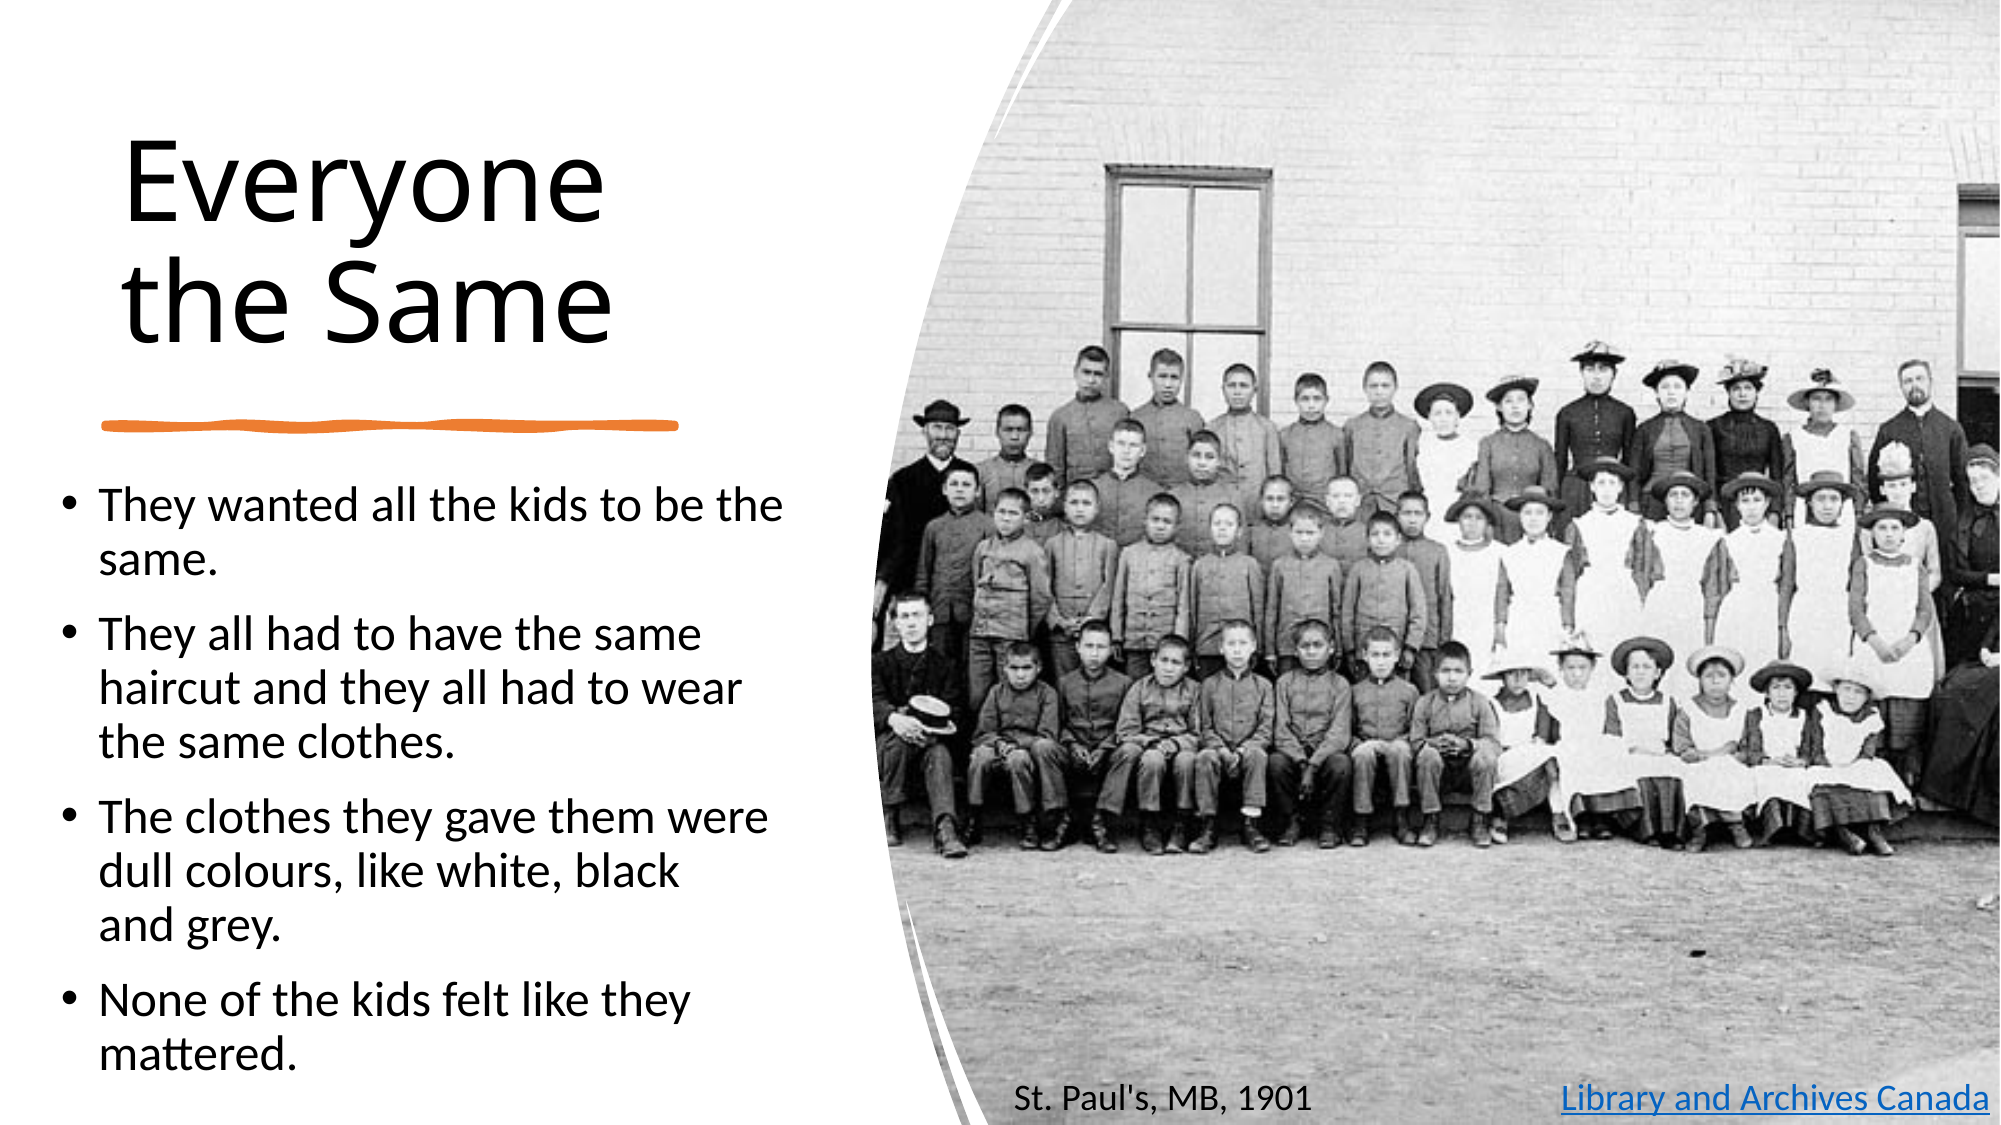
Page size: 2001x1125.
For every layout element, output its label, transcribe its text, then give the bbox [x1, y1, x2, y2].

list They wanted all the kids to be the same. They all had to have the same haircut and they all had to wear the same clothes. The clothes they gave them were dull colours, like white, black and grey. None of the kids felt like they mattered. [45, 471, 822, 1098]
title Everyone the Same [105, 53, 822, 375]
picture [871, 0, 2000, 1125]
text_box [103, 421, 676, 431]
text_box [0, 0, 871, 1125]
